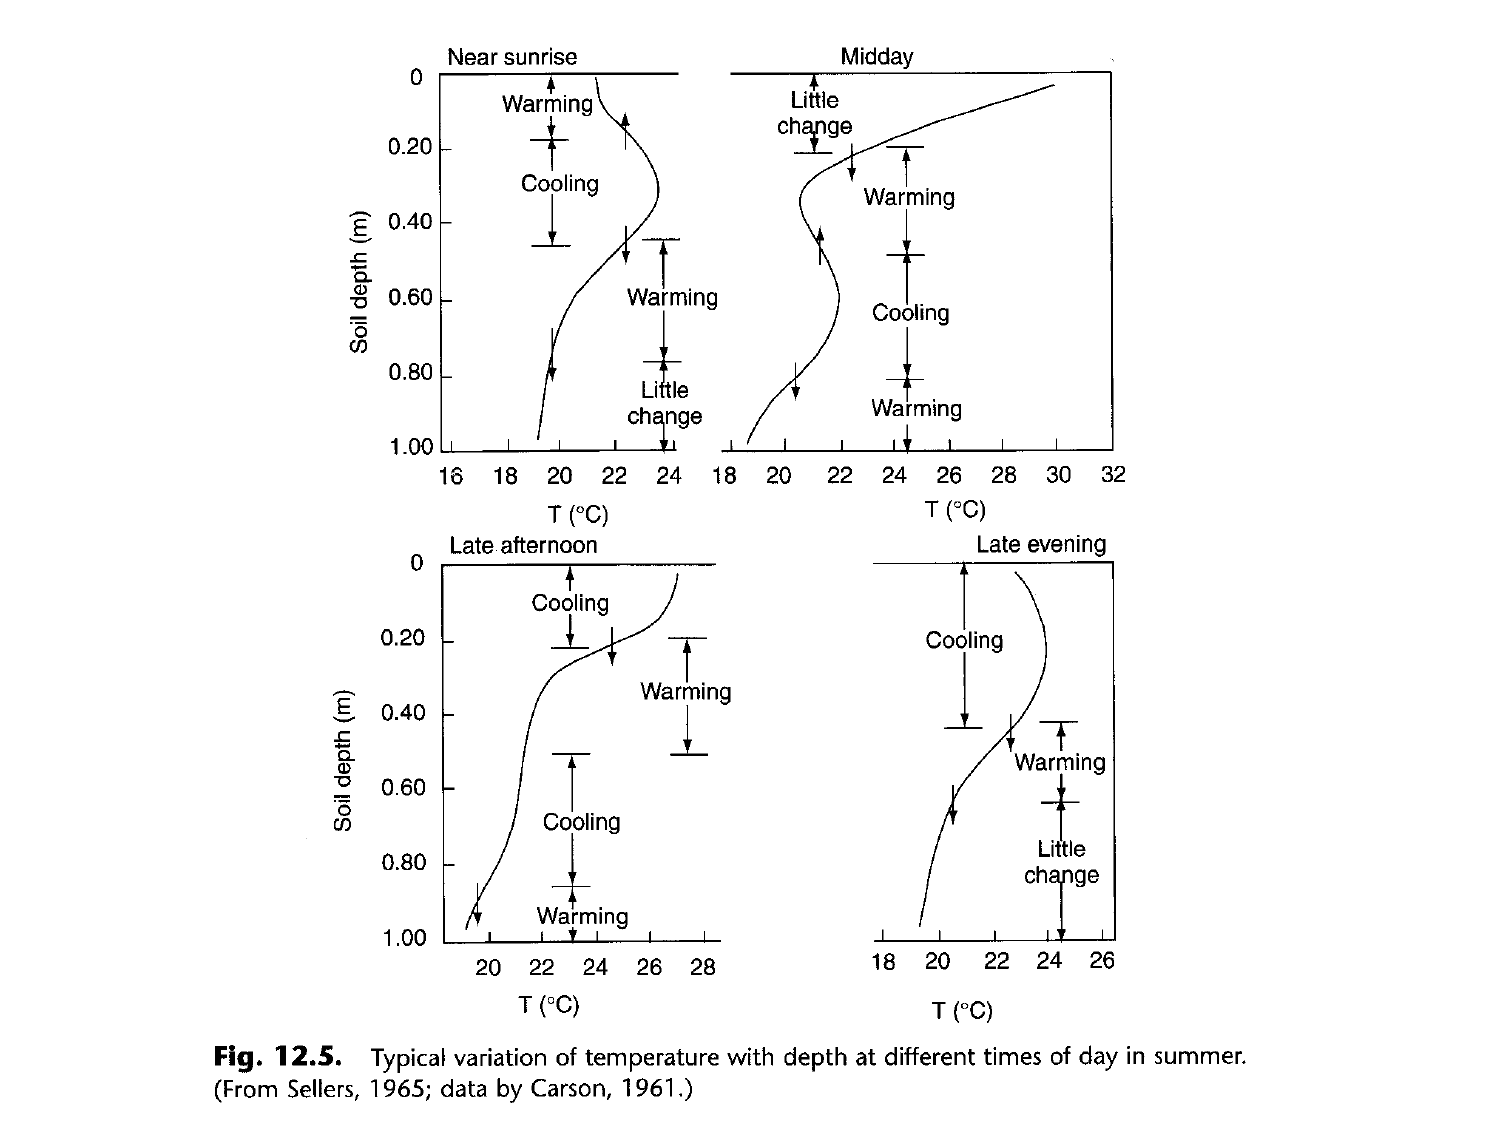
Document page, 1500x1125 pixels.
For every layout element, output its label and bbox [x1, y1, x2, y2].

picture [162, 0, 1284, 1125]
